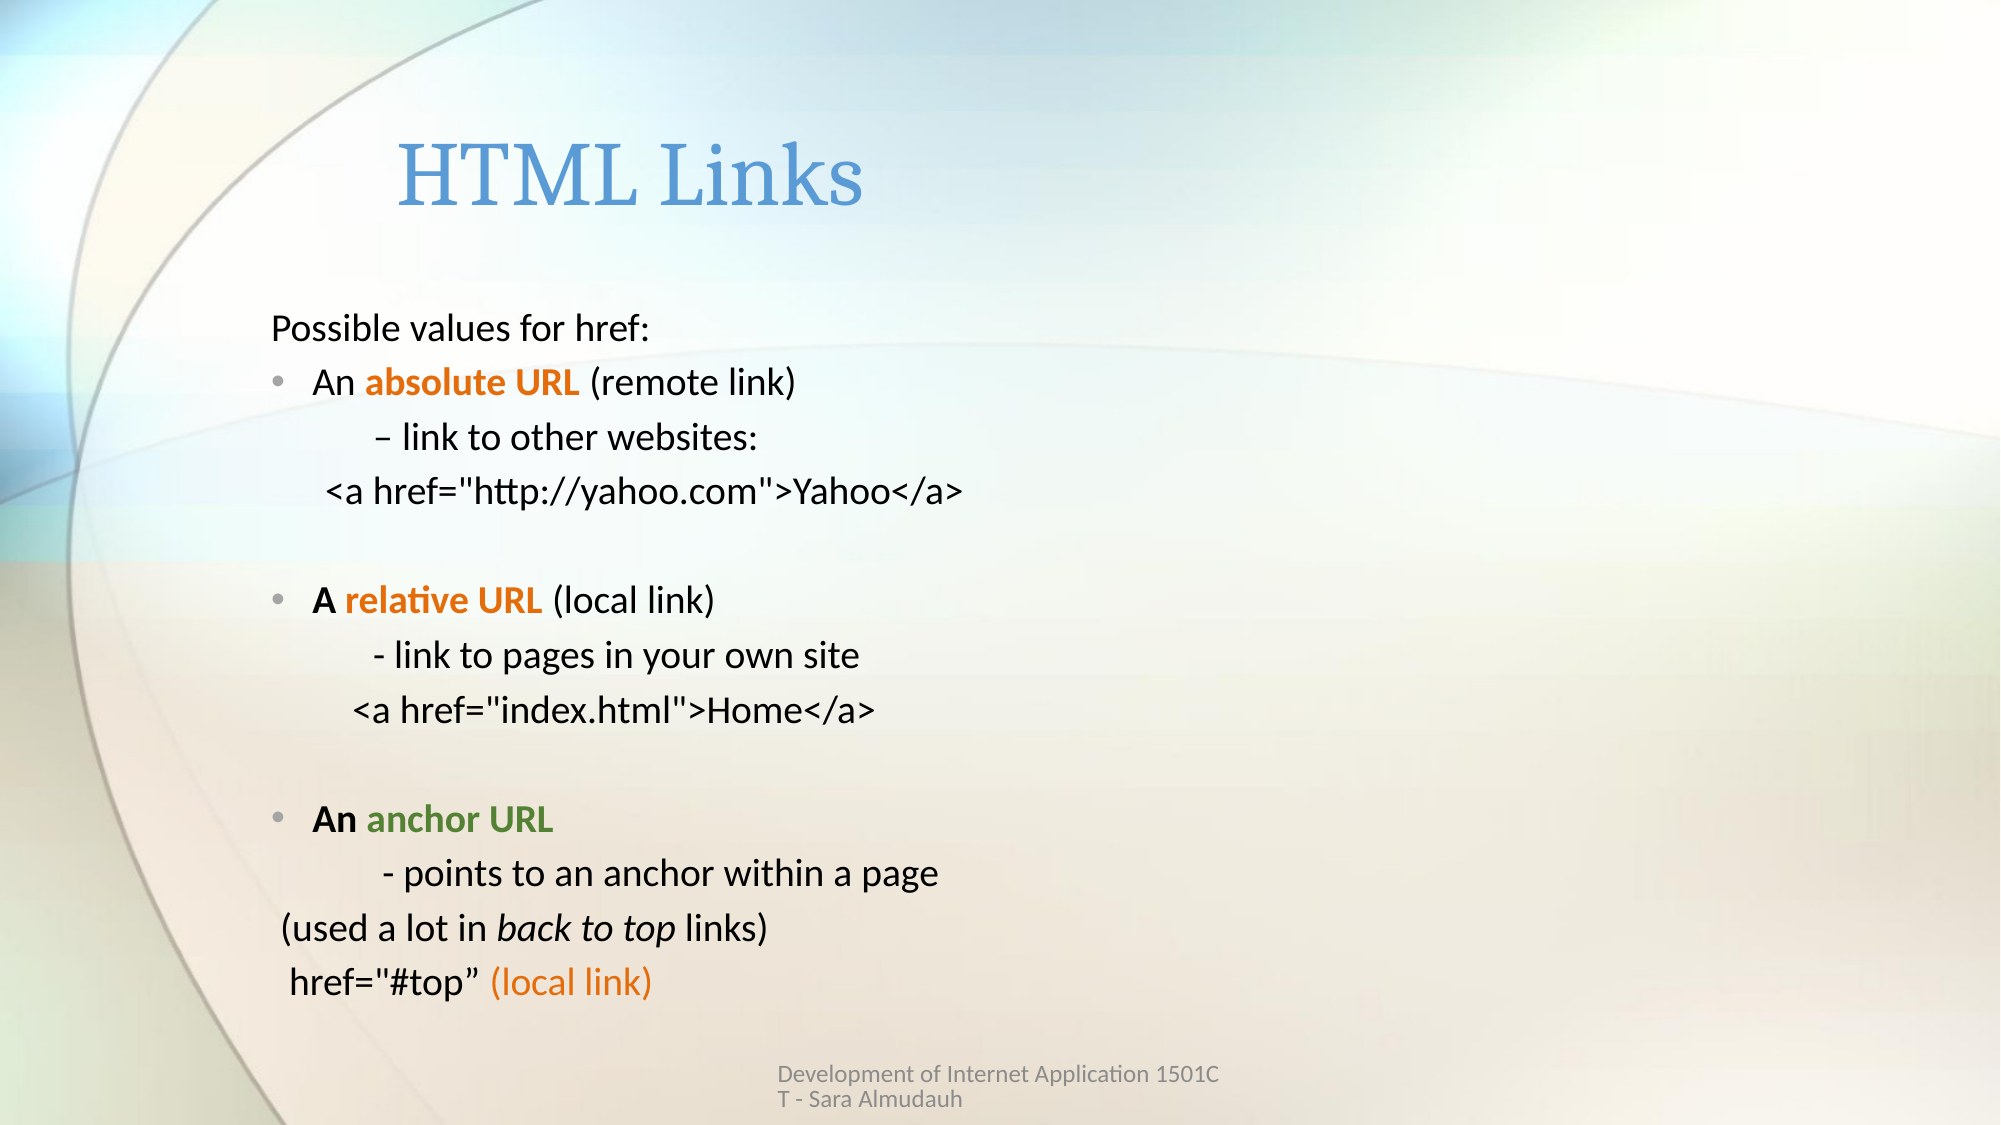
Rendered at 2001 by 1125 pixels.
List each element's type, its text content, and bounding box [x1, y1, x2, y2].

picture [0, 0, 2001, 1125]
title HTML Links [381, 59, 1863, 278]
list Possible values for href: An absolute URL (remote link) – link to other websites: <a href="http://yahoo.com">Yahoo</a> A relative URL (local link) - link to pages in your own site <a href="index.html">Home</a> An anchor URL - points to an anchor within a page (used a lot in back to top links) href="#top” (local link) [256, 299, 1863, 1014]
footer Development of Internet Application 1501CT - Sara Almudauh [762, 1042, 1238, 1103]
